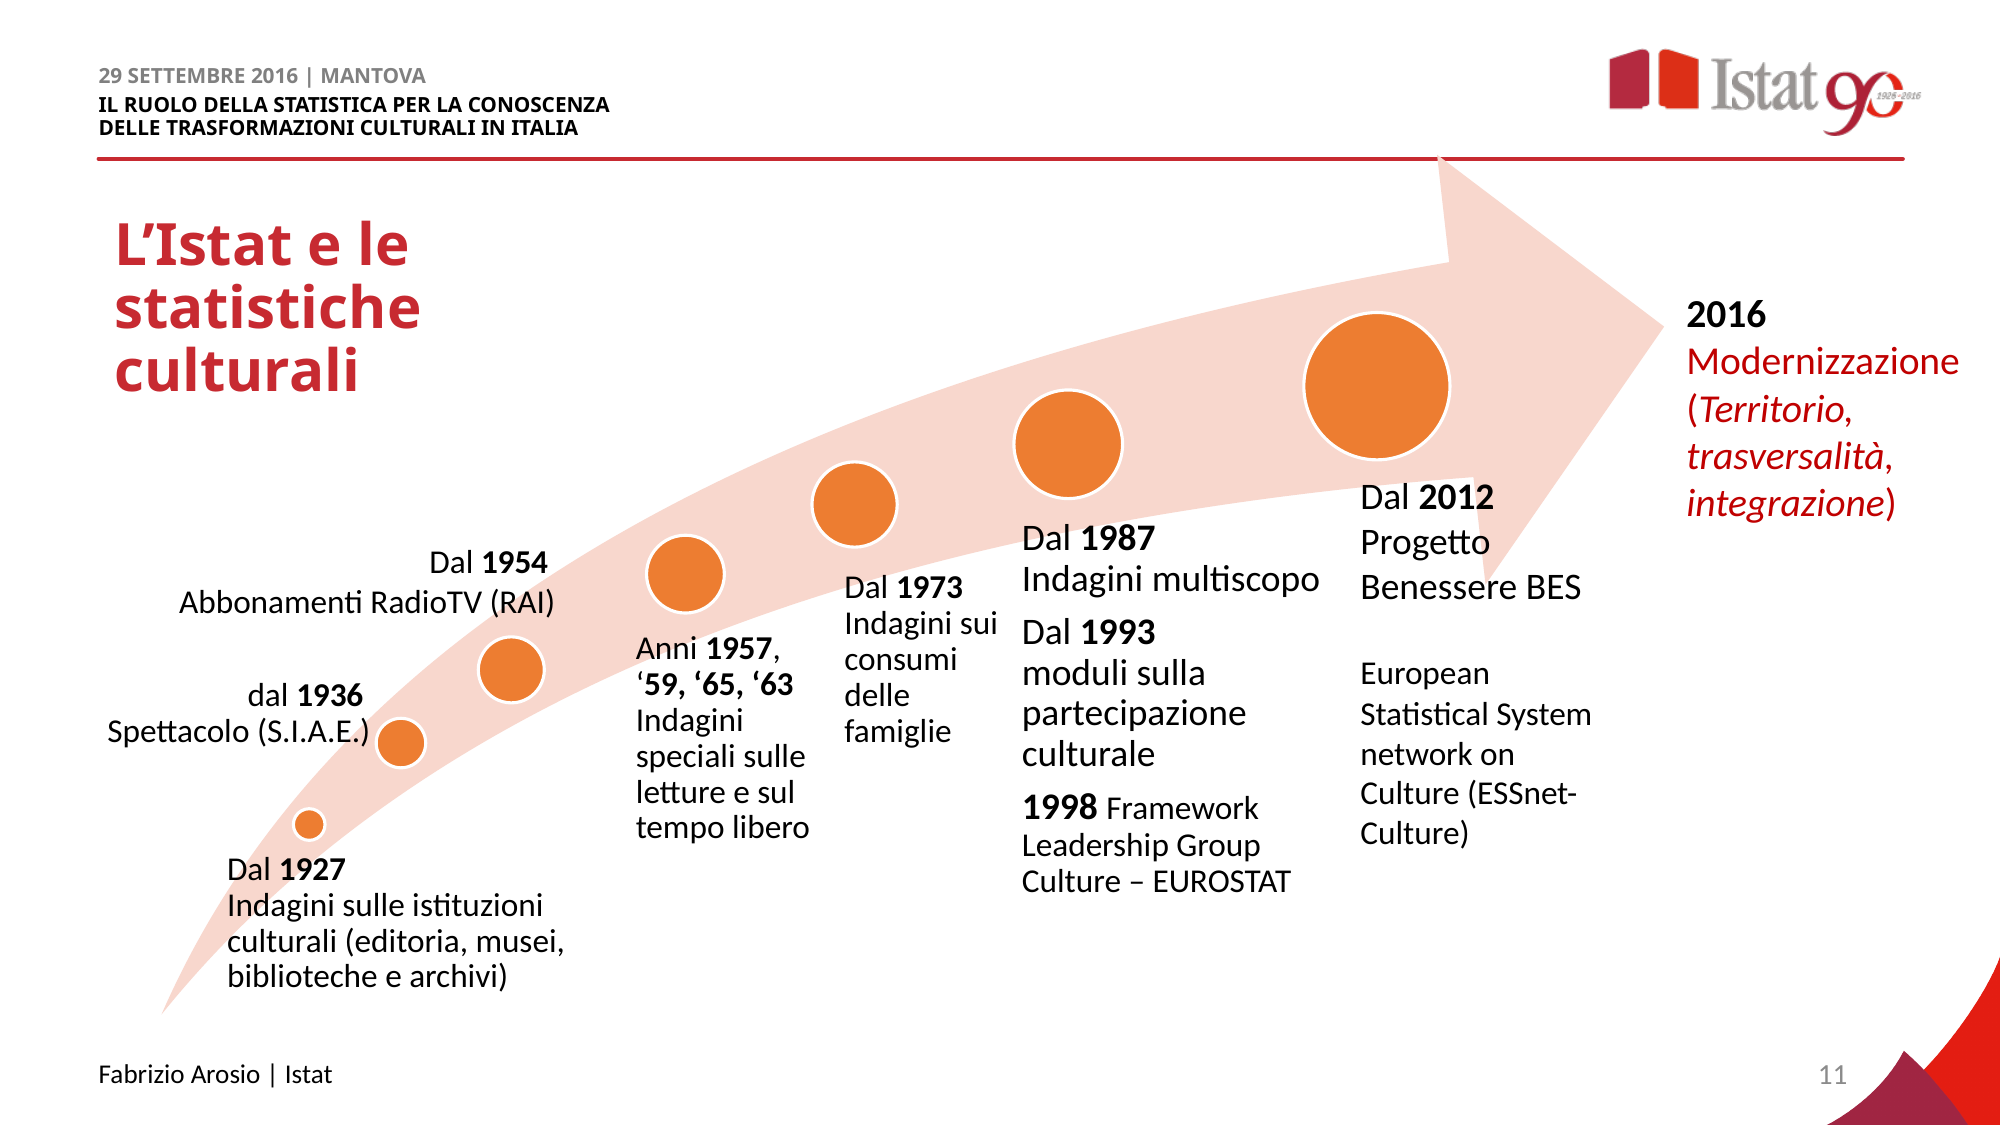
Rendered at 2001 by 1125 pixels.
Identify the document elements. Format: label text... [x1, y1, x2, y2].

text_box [114, 280, 1994, 909]
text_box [57, 154, 1769, 1015]
slide_number 11 [1596, 1042, 1863, 1103]
footer Fabrizio Arosio | Istat [98, 1042, 1596, 1103]
picture [1602, 29, 1928, 159]
picture [1827, 953, 2000, 1125]
